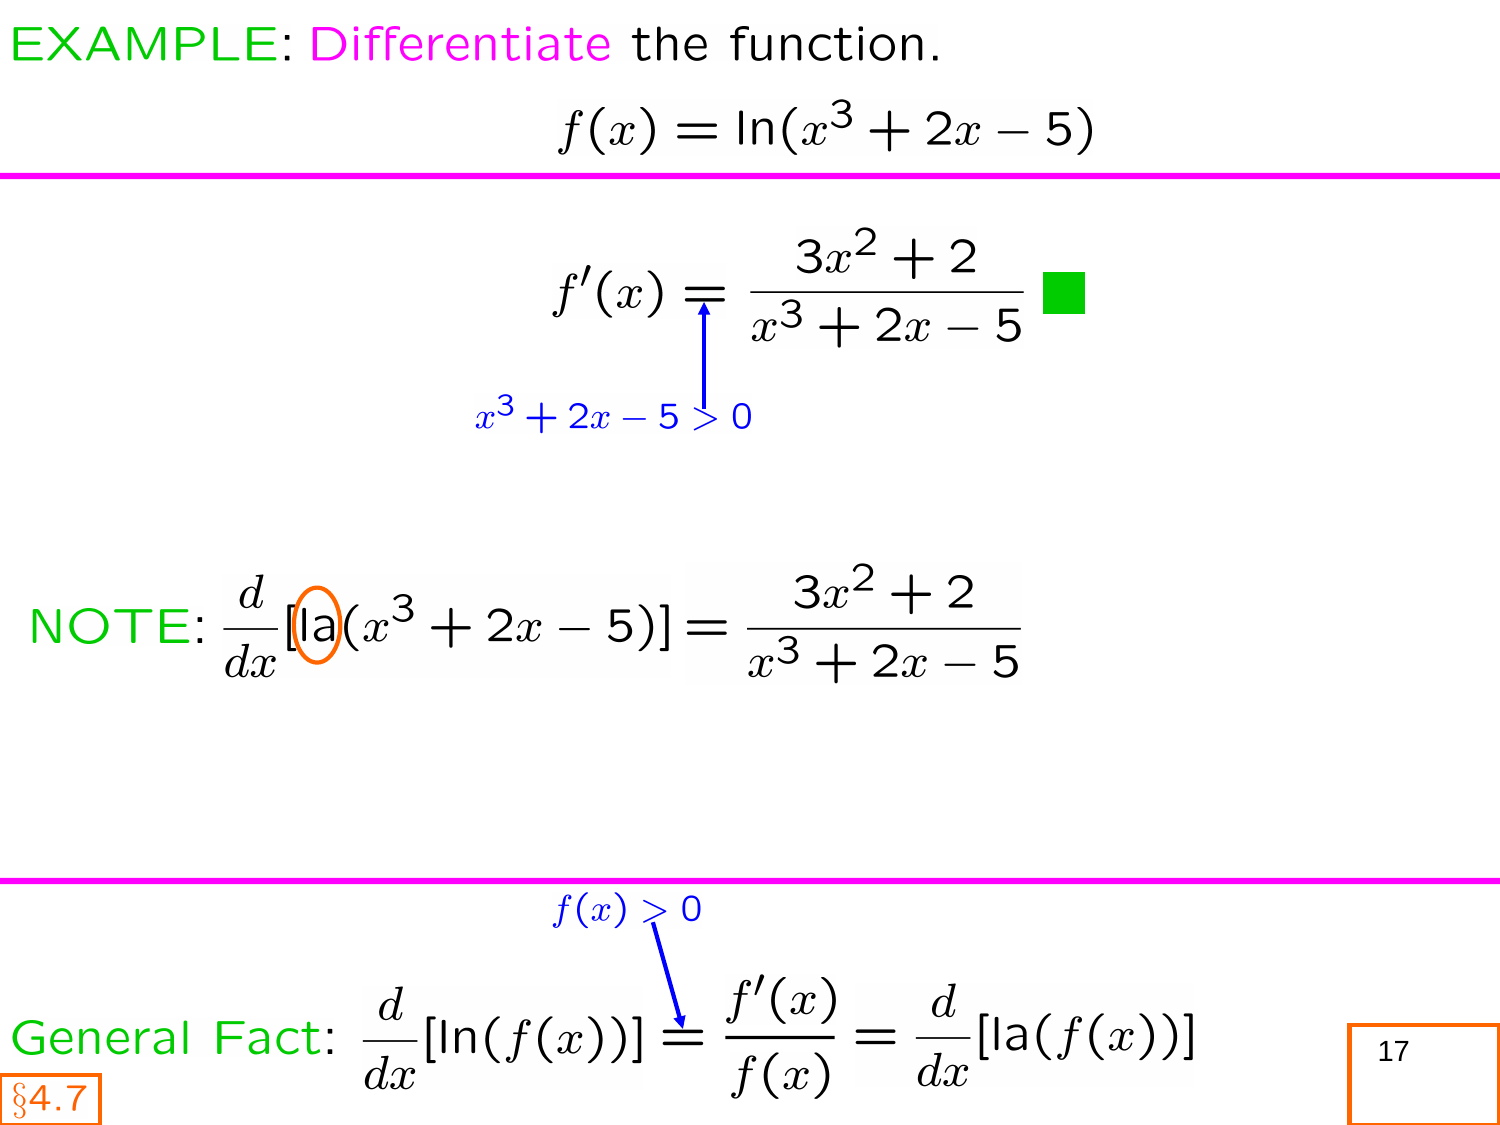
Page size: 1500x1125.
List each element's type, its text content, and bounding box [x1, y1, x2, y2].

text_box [551, 892, 702, 1030]
picture [724, 974, 836, 1026]
picture [660, 1029, 705, 1047]
picture [222, 574, 671, 678]
picture [796, 226, 977, 280]
picture [685, 562, 1022, 686]
text_box [1349, 1025, 1500, 1125]
text_box [1045, 274, 1083, 312]
picture [12, 1080, 88, 1119]
picture [557, 99, 1093, 156]
picture [12, 24, 291, 62]
picture [311, 24, 938, 62]
text_box [0, 1074, 100, 1125]
picture [30, 606, 204, 646]
slide_number 17 [1074, 1024, 1425, 1103]
picture [749, 290, 1024, 349]
picture [552, 262, 726, 301]
picture [12, 1017, 334, 1057]
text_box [724, 1037, 835, 1101]
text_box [474, 301, 752, 434]
picture [855, 983, 1194, 1087]
picture [362, 986, 643, 1090]
